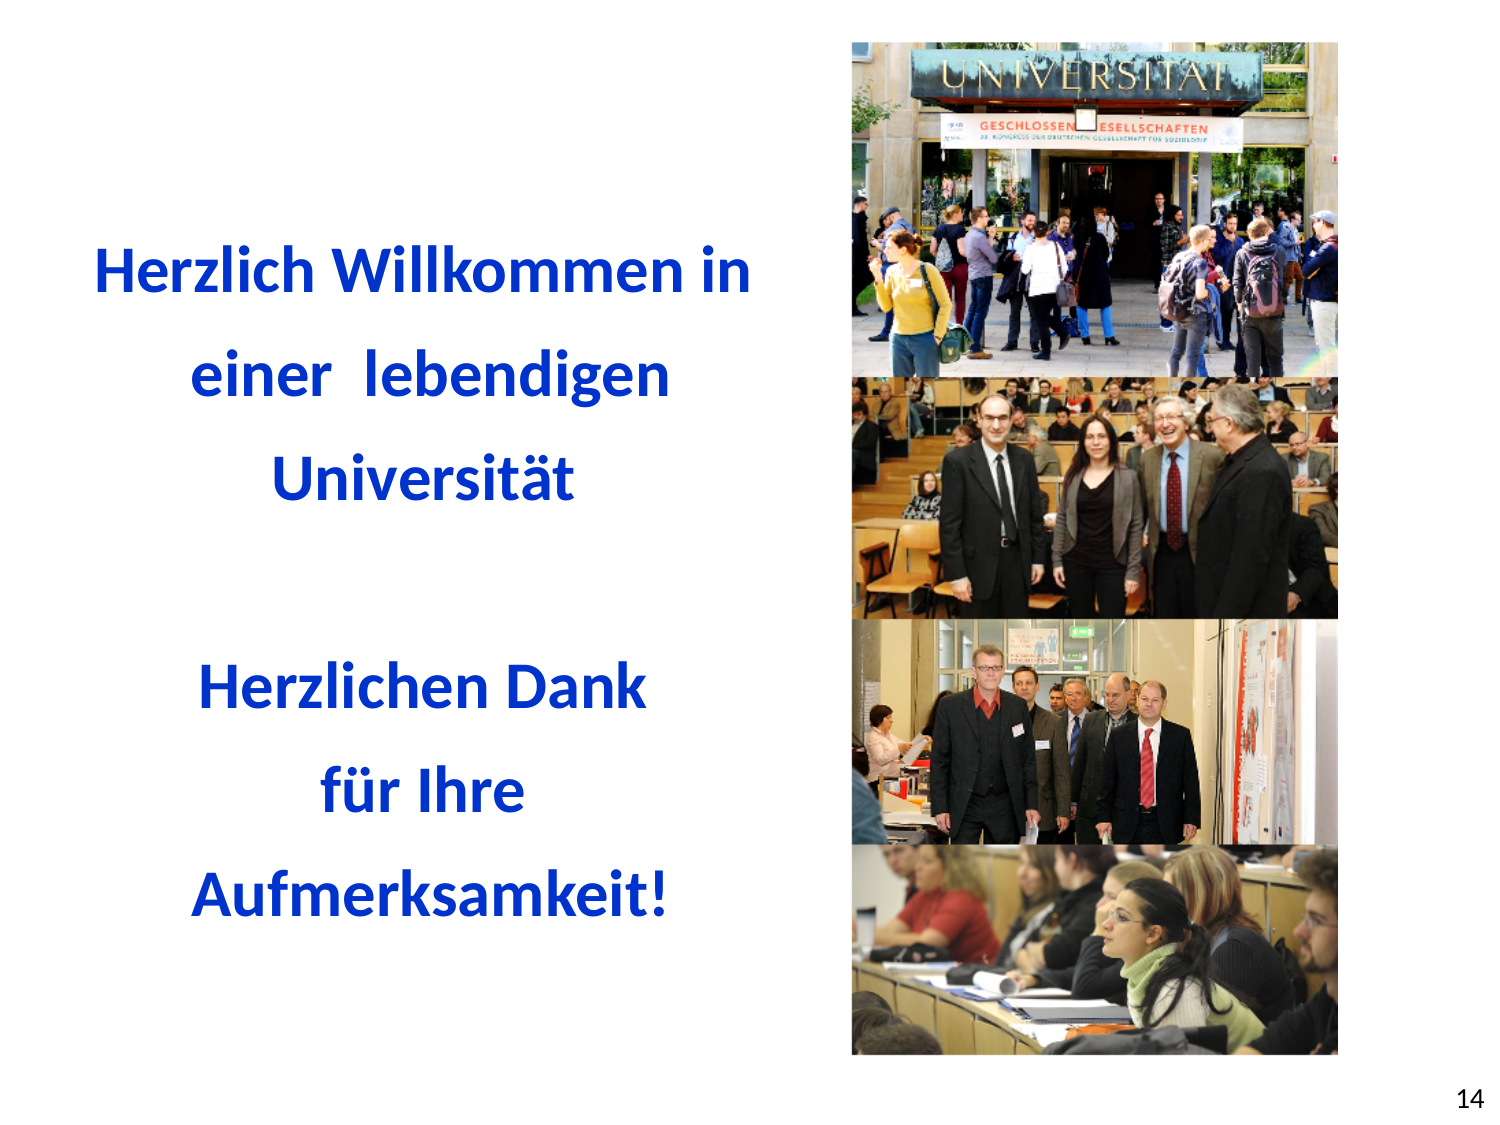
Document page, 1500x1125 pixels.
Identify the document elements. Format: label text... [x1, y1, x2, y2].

text_box Herzlich Willkommen in einer lebendigen Universität Herzlichen Dank für Ihre Aufmerksamkeit! [41, 202, 821, 930]
slide_number 14 [1149, 1071, 1500, 1125]
picture [848, 37, 1338, 1062]
